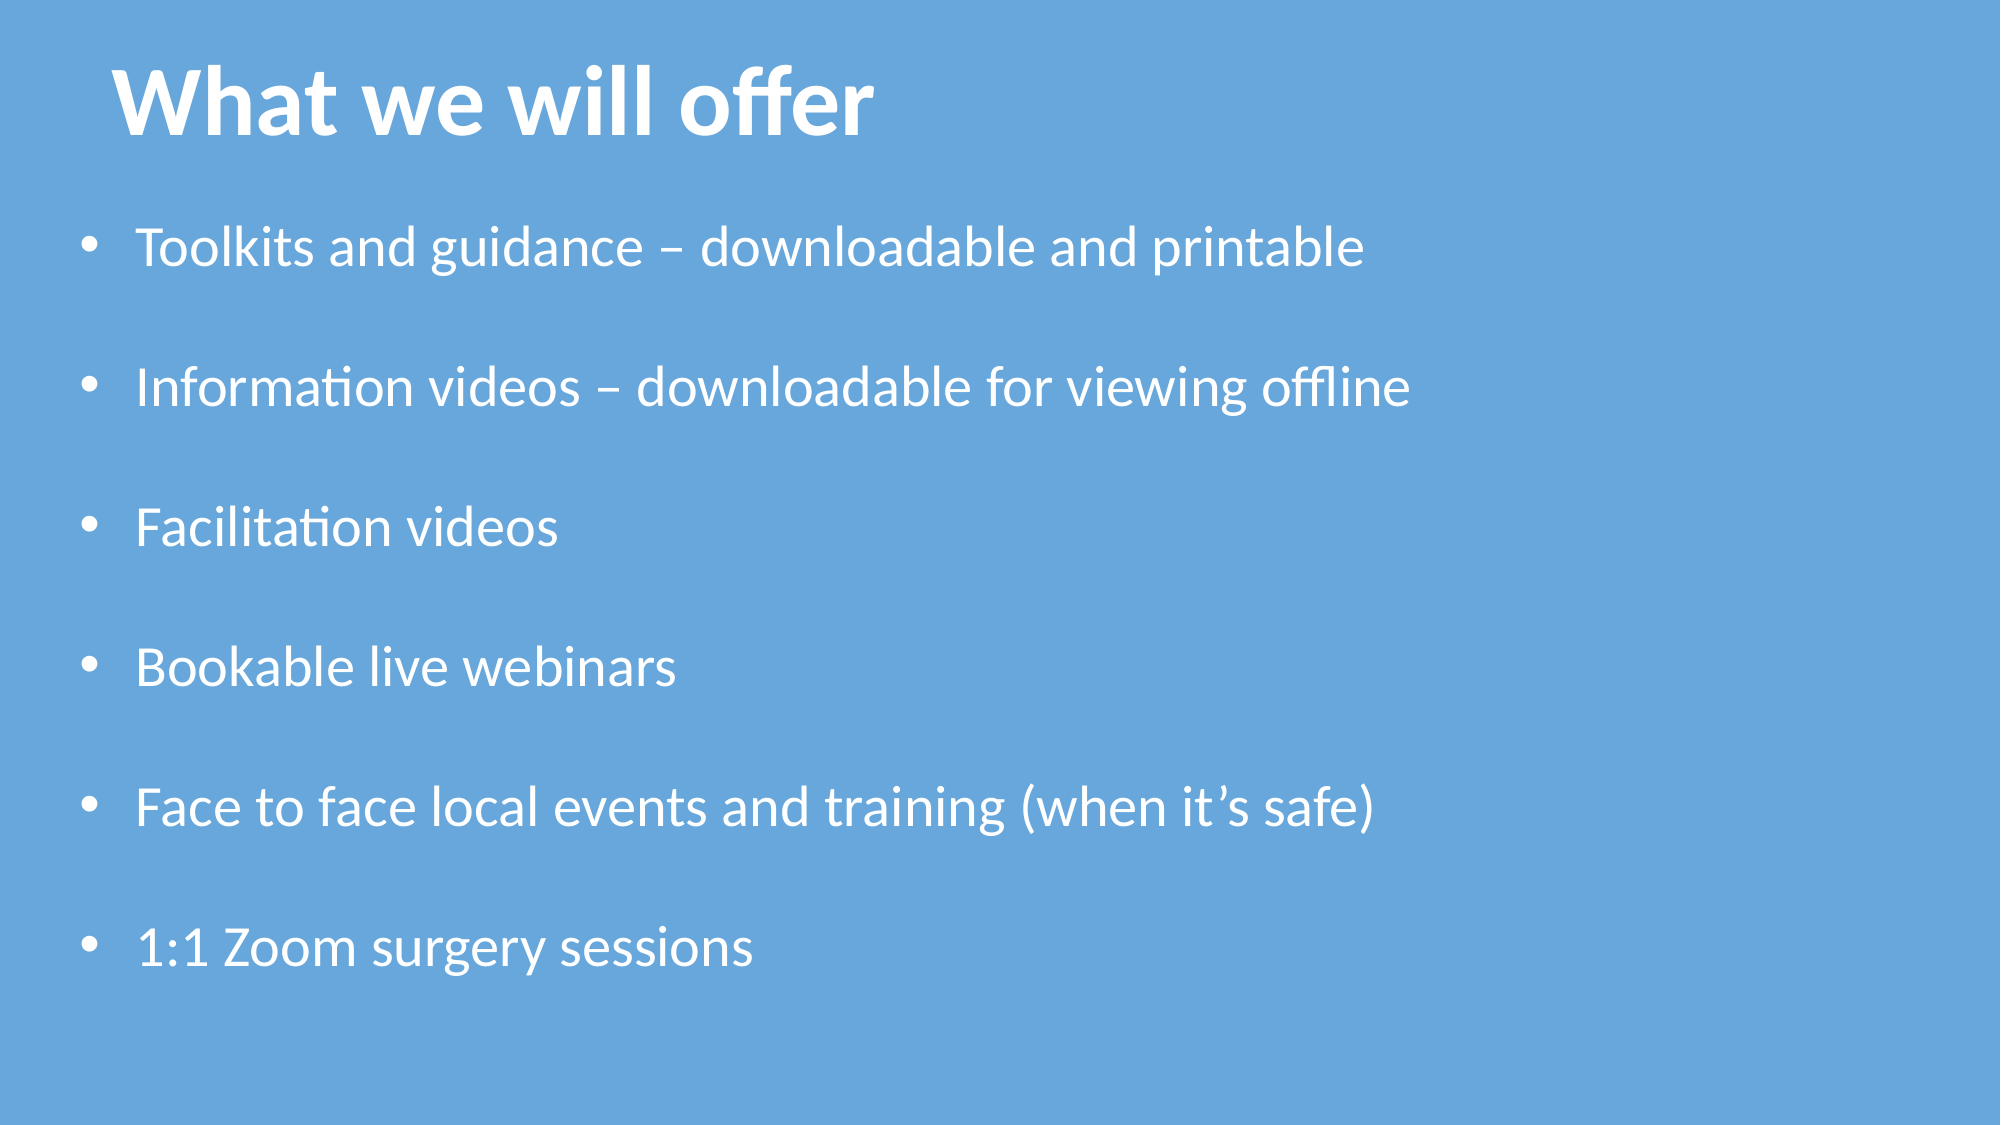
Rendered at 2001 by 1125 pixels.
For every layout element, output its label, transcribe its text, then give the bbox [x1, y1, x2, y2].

text_box What we will offer [96, 27, 1355, 163]
text_box Toolkits and guidance – downloadable and printable Information videos – downloadable for viewing offline Facilitation videos Bookable live webinars Face to face local events and training (when it’s safe) 1:1 Zoom surgery sessions [64, 200, 1886, 1076]
